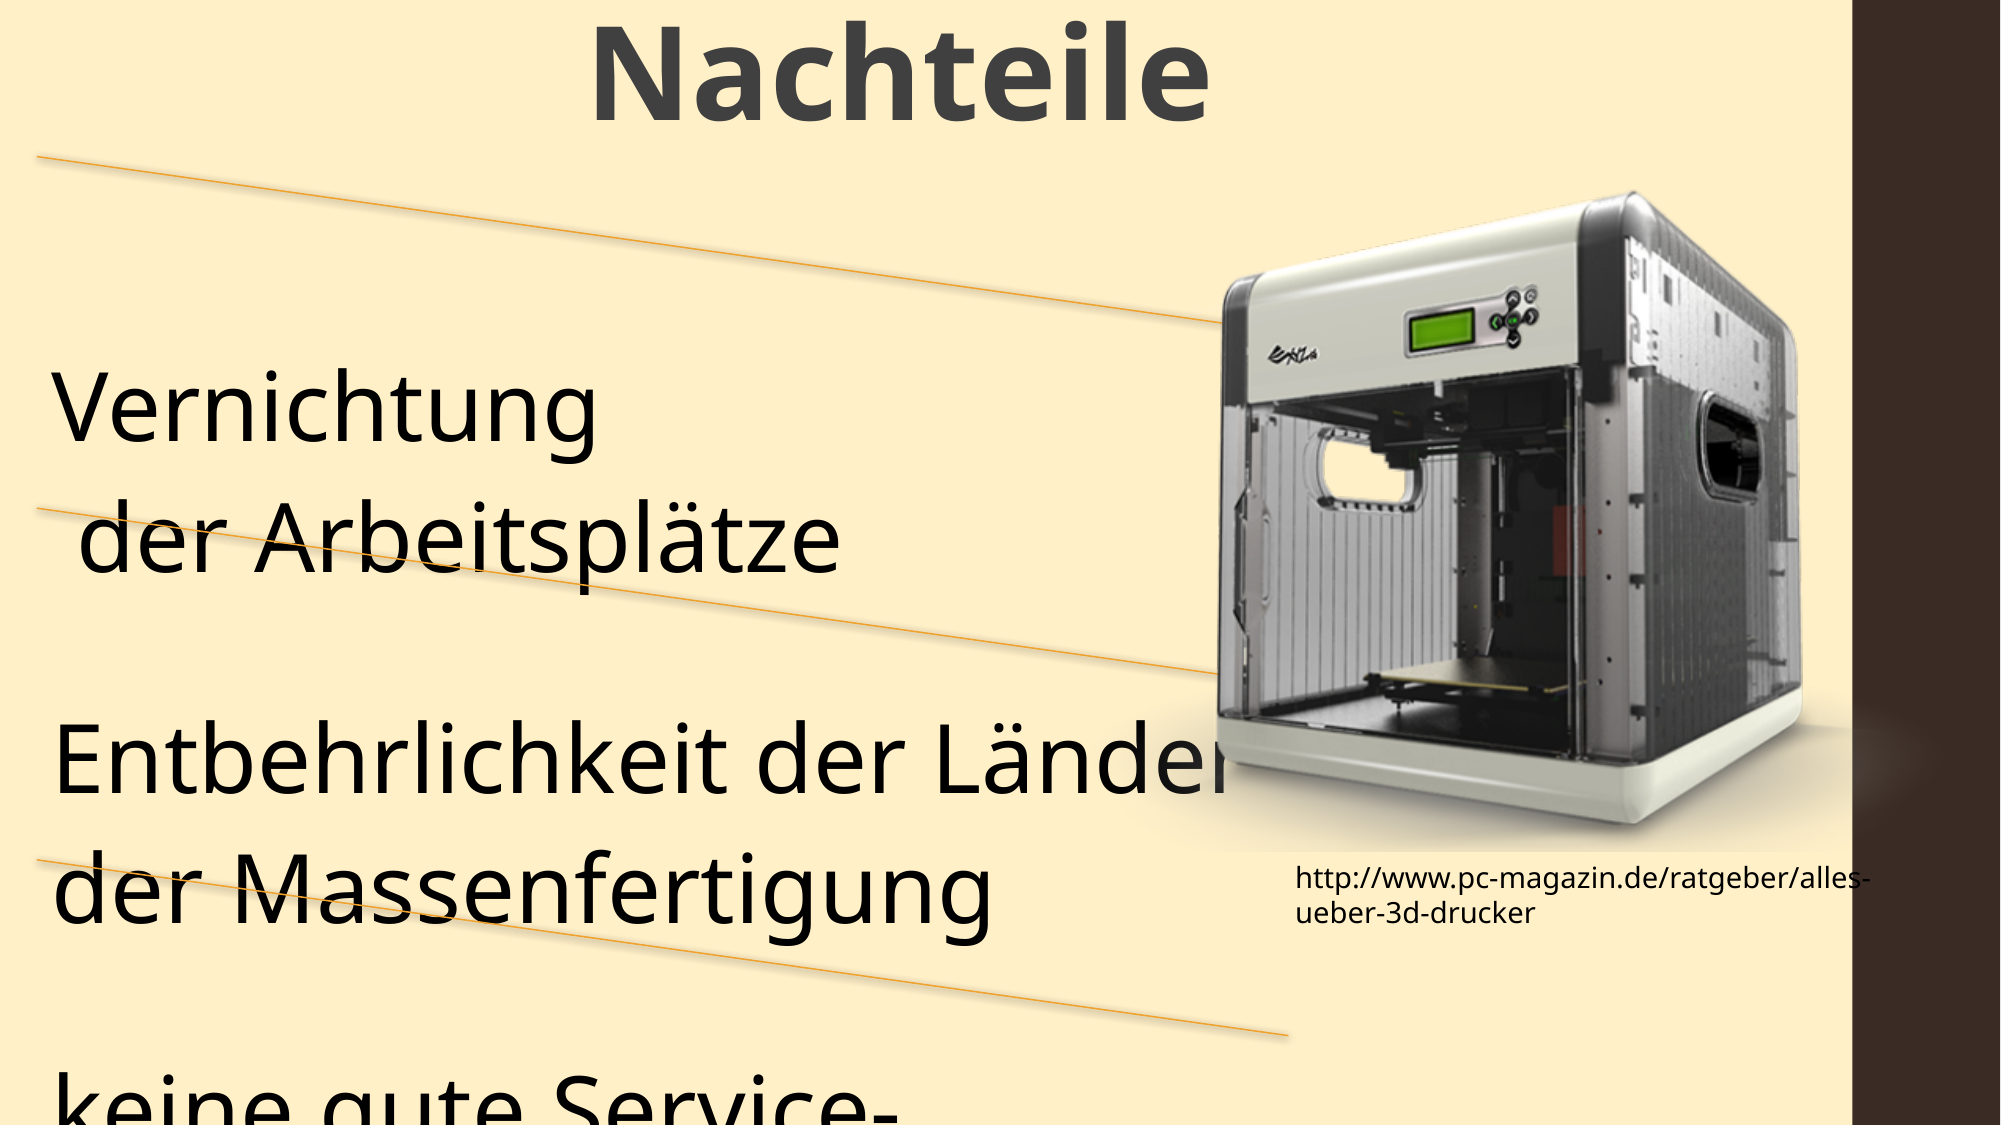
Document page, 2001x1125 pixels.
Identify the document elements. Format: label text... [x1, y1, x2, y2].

text_box http://www.pc-magazin.de/ratgeber/alles-ueber-3d-drucker [1296, 861, 1923, 937]
picture [1035, 164, 1979, 852]
title Nachteile [332, 0, 1923, 157]
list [36, 156, 1289, 1125]
